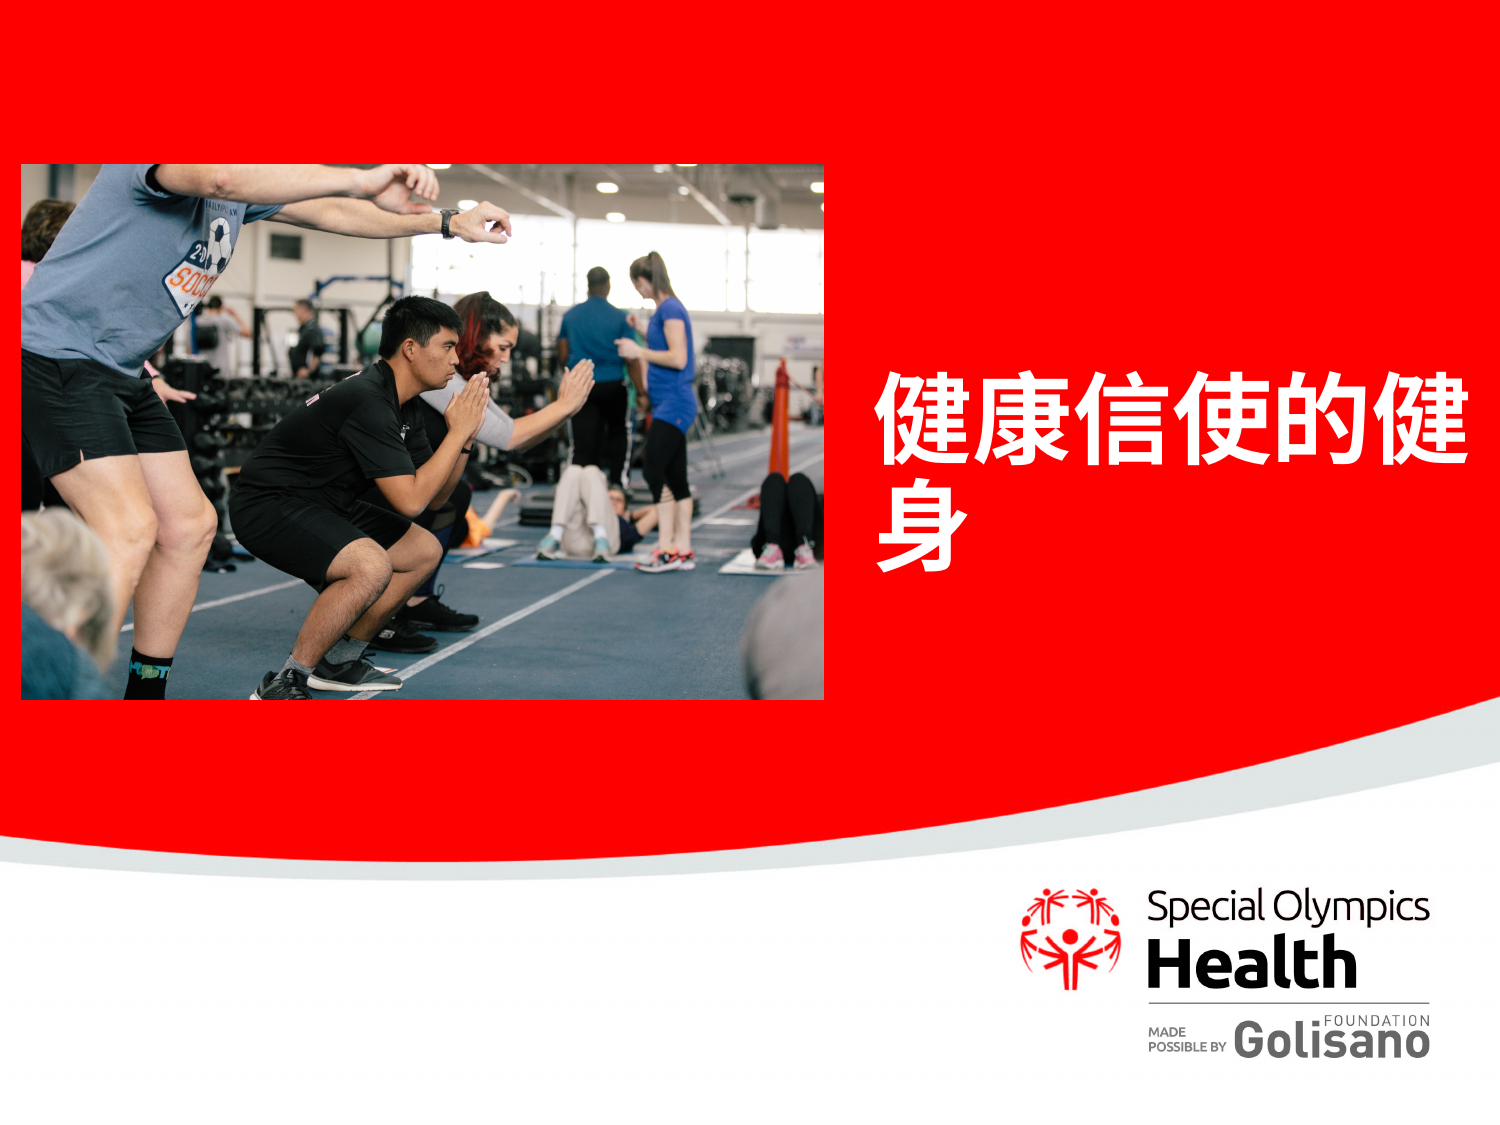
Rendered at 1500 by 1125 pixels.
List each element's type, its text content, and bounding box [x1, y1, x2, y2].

picture [0, 0, 1500, 1125]
title 健康信使的健身 [857, 200, 1500, 594]
